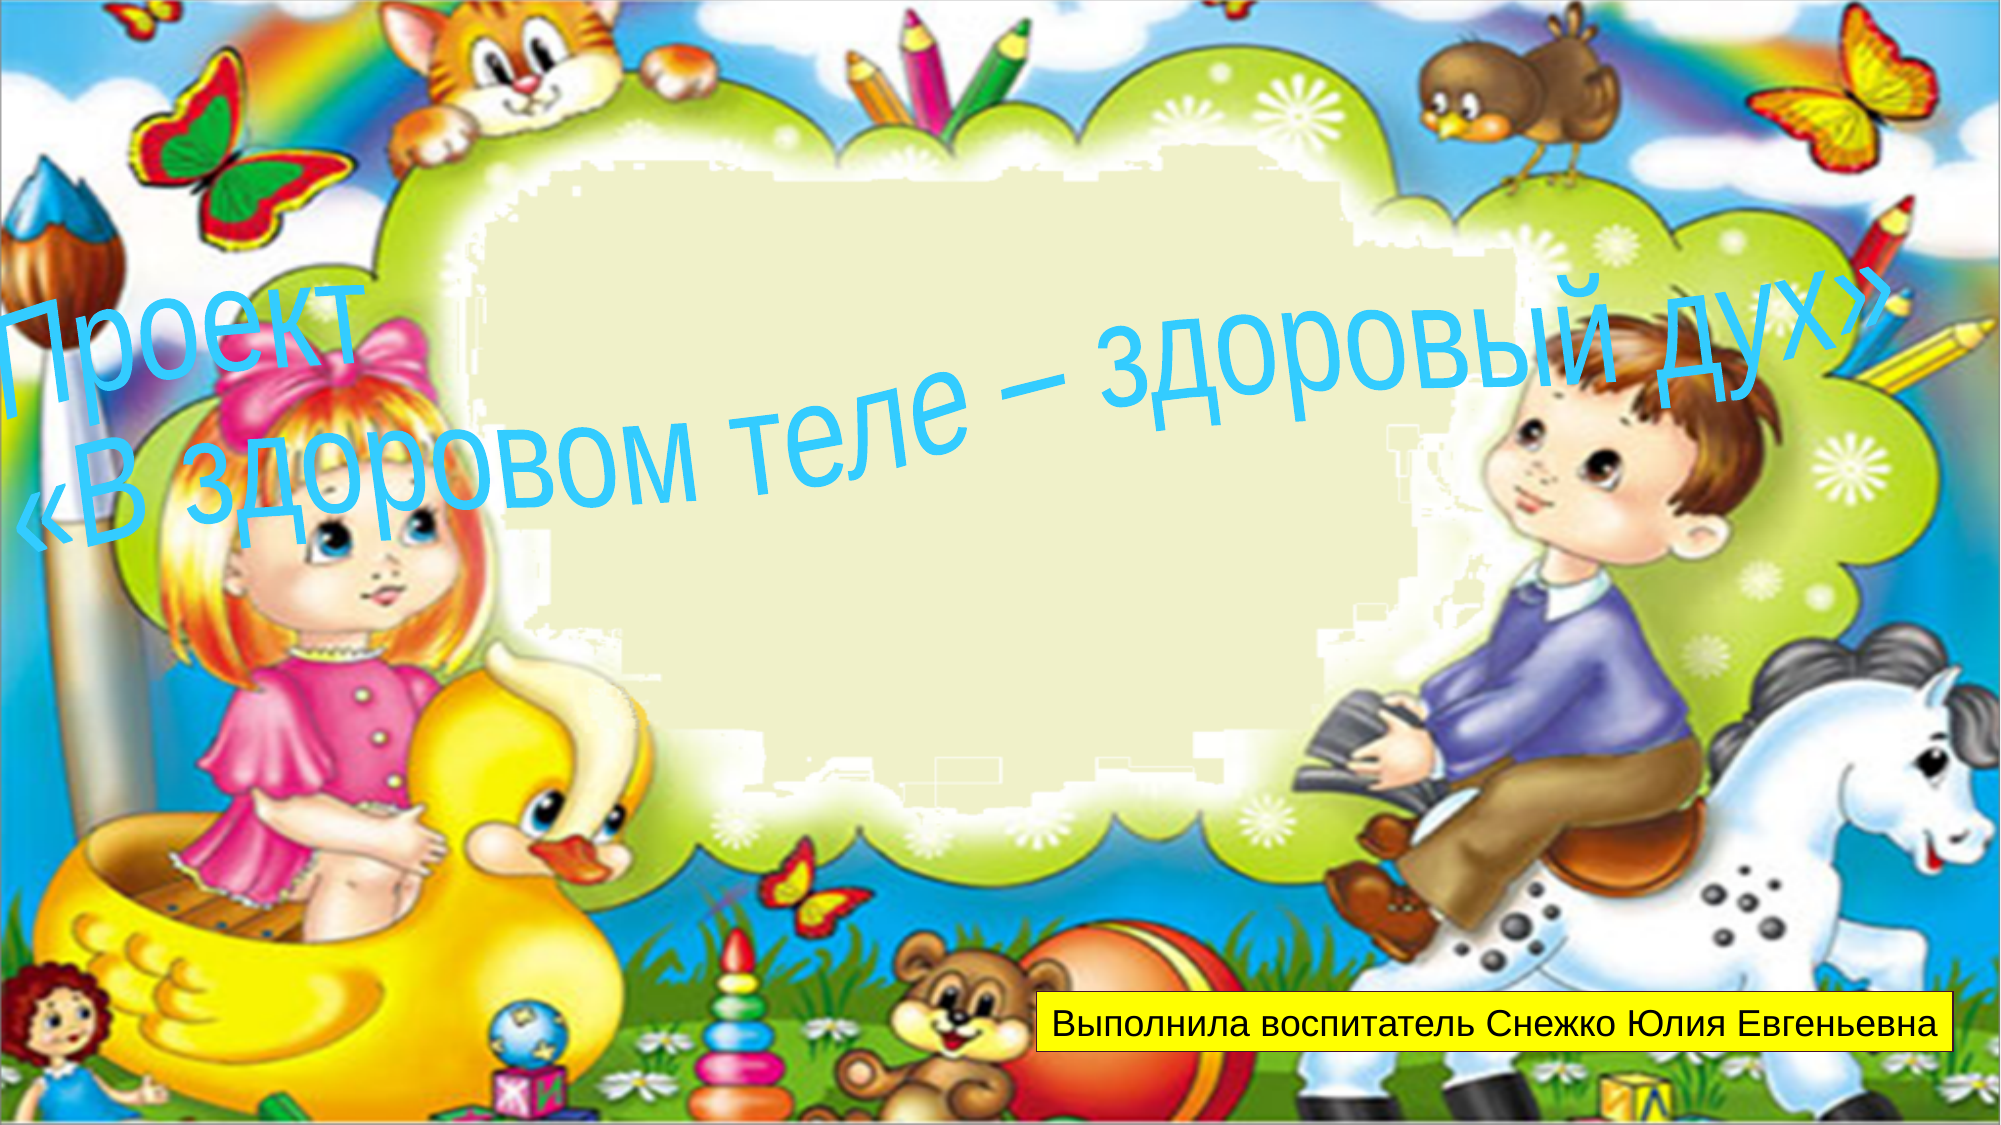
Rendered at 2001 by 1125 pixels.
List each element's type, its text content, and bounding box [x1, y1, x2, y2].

title [0, 74, 856, 338]
picture [0, 0, 2001, 1125]
text_box Выполнила воспитатель Снежко Юлия Евгеньевна [1036, 991, 1954, 1052]
